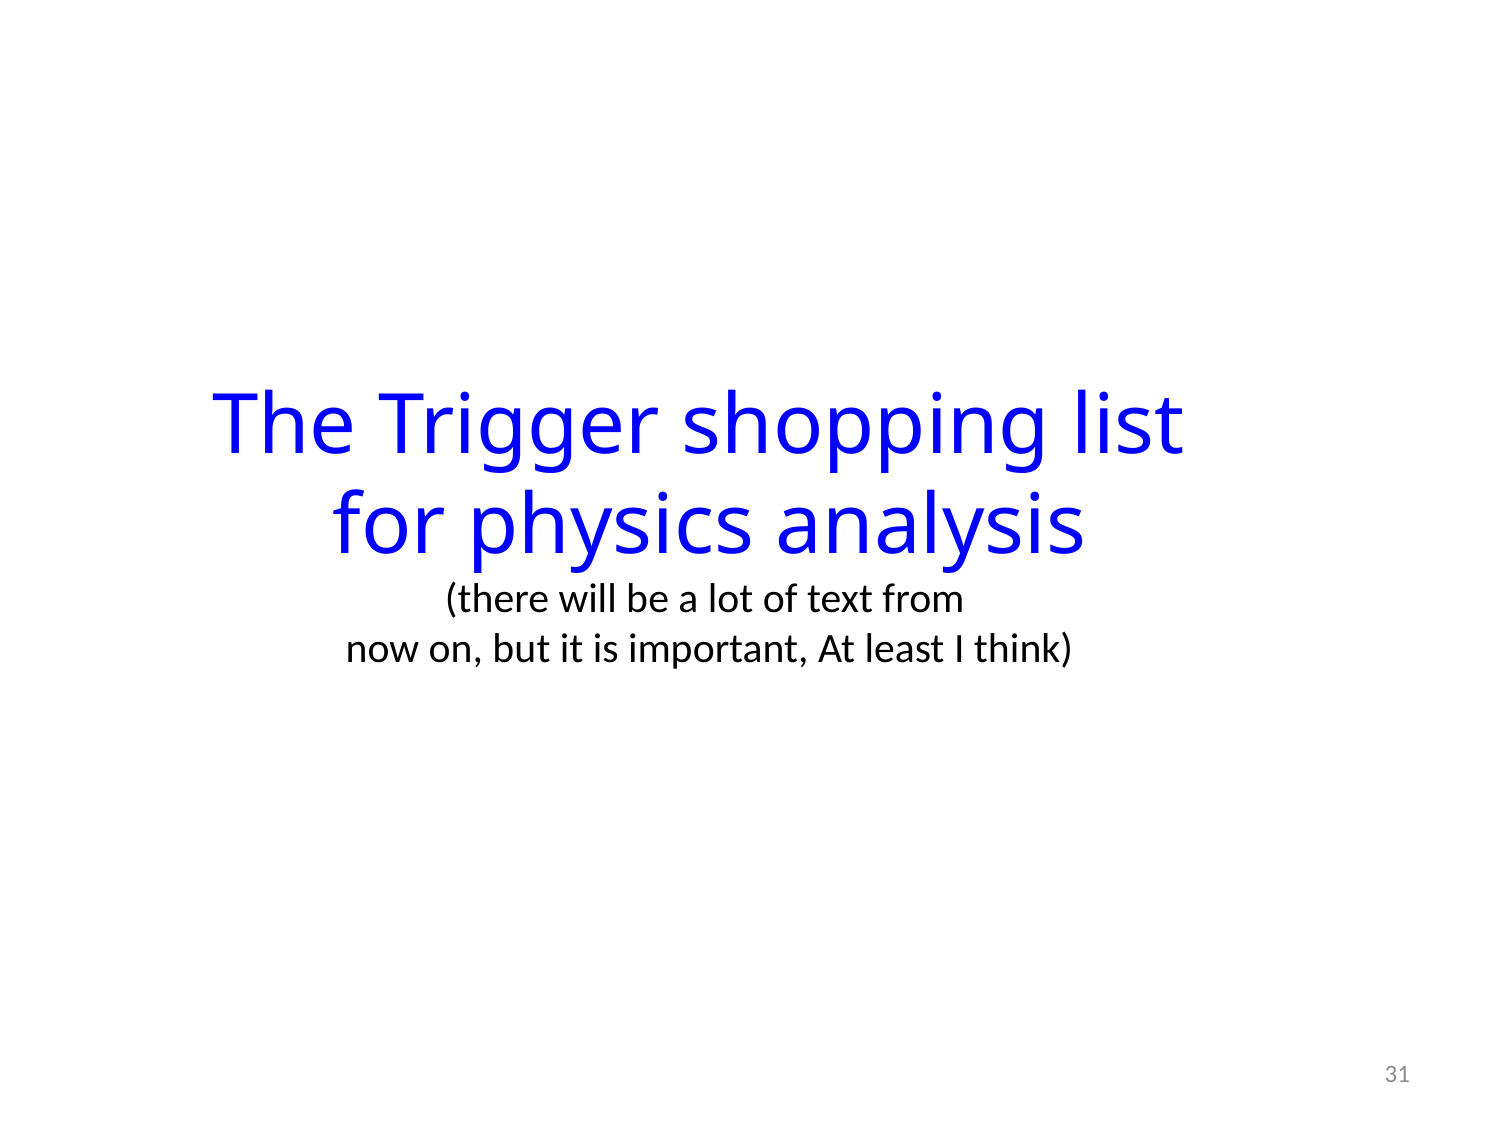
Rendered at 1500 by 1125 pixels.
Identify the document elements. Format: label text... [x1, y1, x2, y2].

slide_number 31 [1074, 1042, 1425, 1103]
text_box The Trigger shopping list for physics analysis (there will be a lot of text from now on, but it is important, At least I think) [197, 363, 1223, 678]
